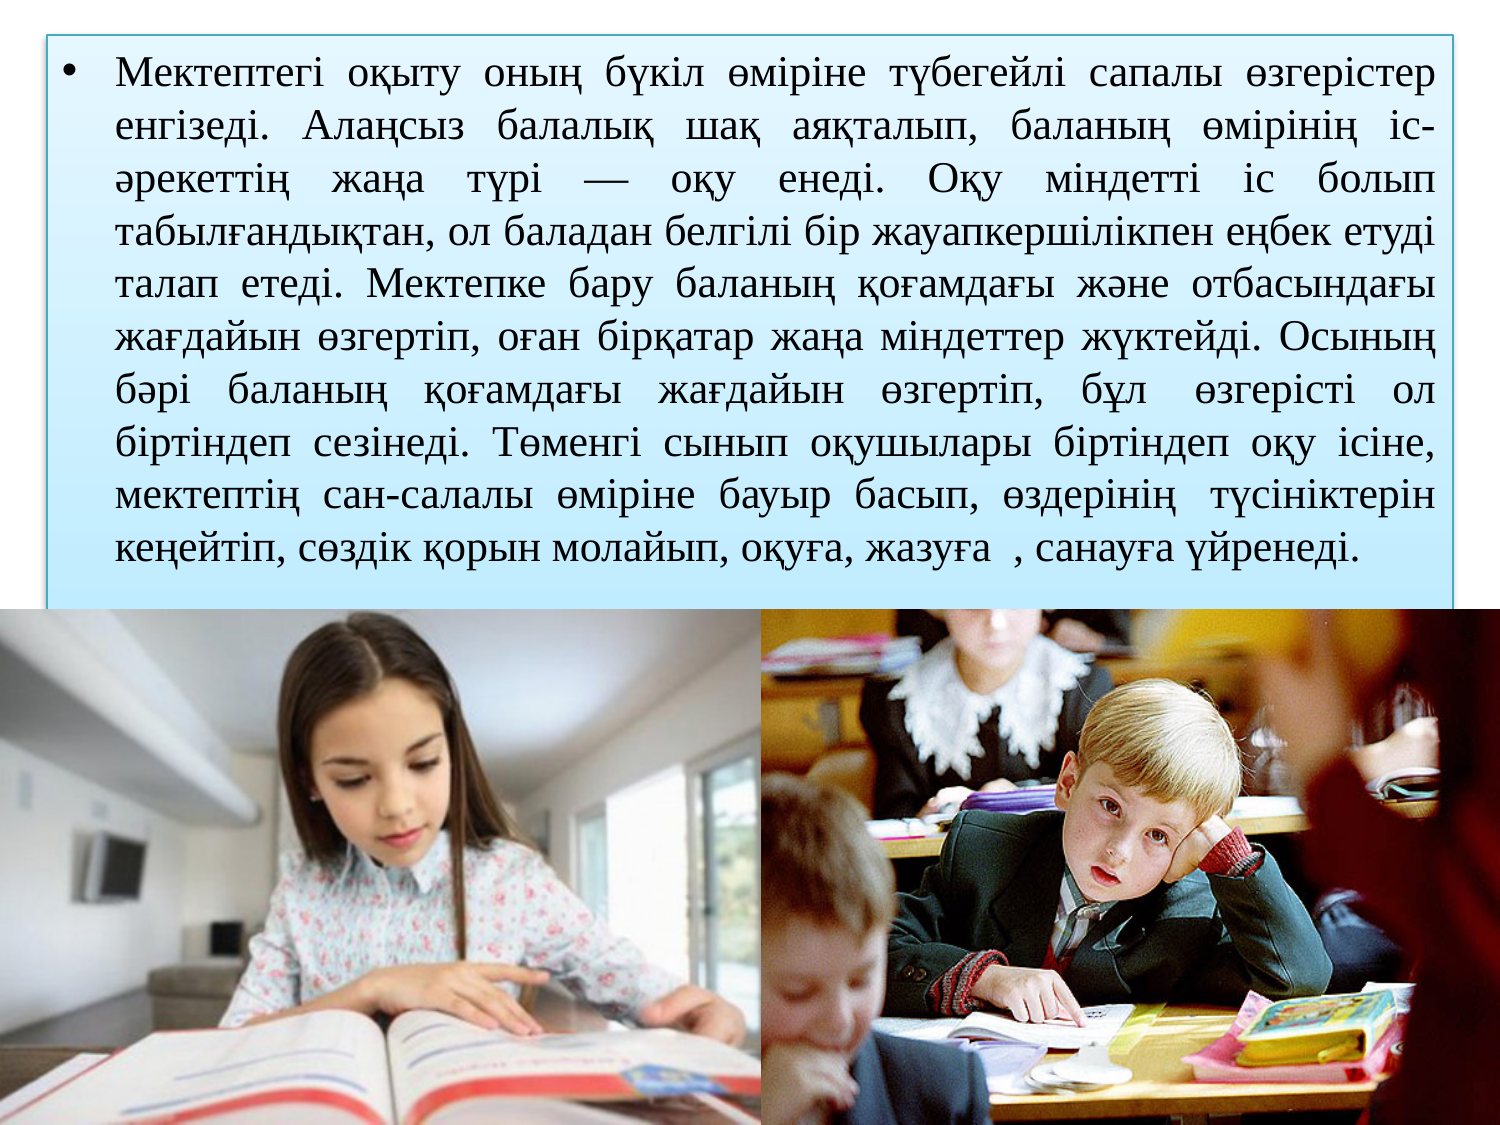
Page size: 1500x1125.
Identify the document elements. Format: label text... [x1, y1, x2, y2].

list Мектептегі оқыту оның бүкіл өміріне түбегейлі сапалы өзгерістер енгізеді. Алаңсыз балалық шақ аяқталып, баланың өмірінің іс-әрекеттің жаңа түрі — оқу енеді. Оқу міндетті іс болып табылғандықтан, ол баладан белгілі бір жауапкершілікпен еңбек етуді талап етеді. Мектепке бару баланың қоғамдағы және отбасындағы жағдайын өзгертіп, оған бірқатар жаңа міндеттер жүктейді. Осының бәрі баланың қоғамдағы жағдайын өзгертіп, бұл өзгерісті ол біртіндеп сезінеді. Төменгі сынып оқушылары біртіндеп оқу ісіне, мектептің сан-салалы өміріне бауыр басып, өздерінің түсініктерін кеңейтіп, сөздік қорын молайып, оқуға, жазуға , санауға үйренеді. [46, 34, 1454, 607]
picture [0, 609, 1500, 1125]
